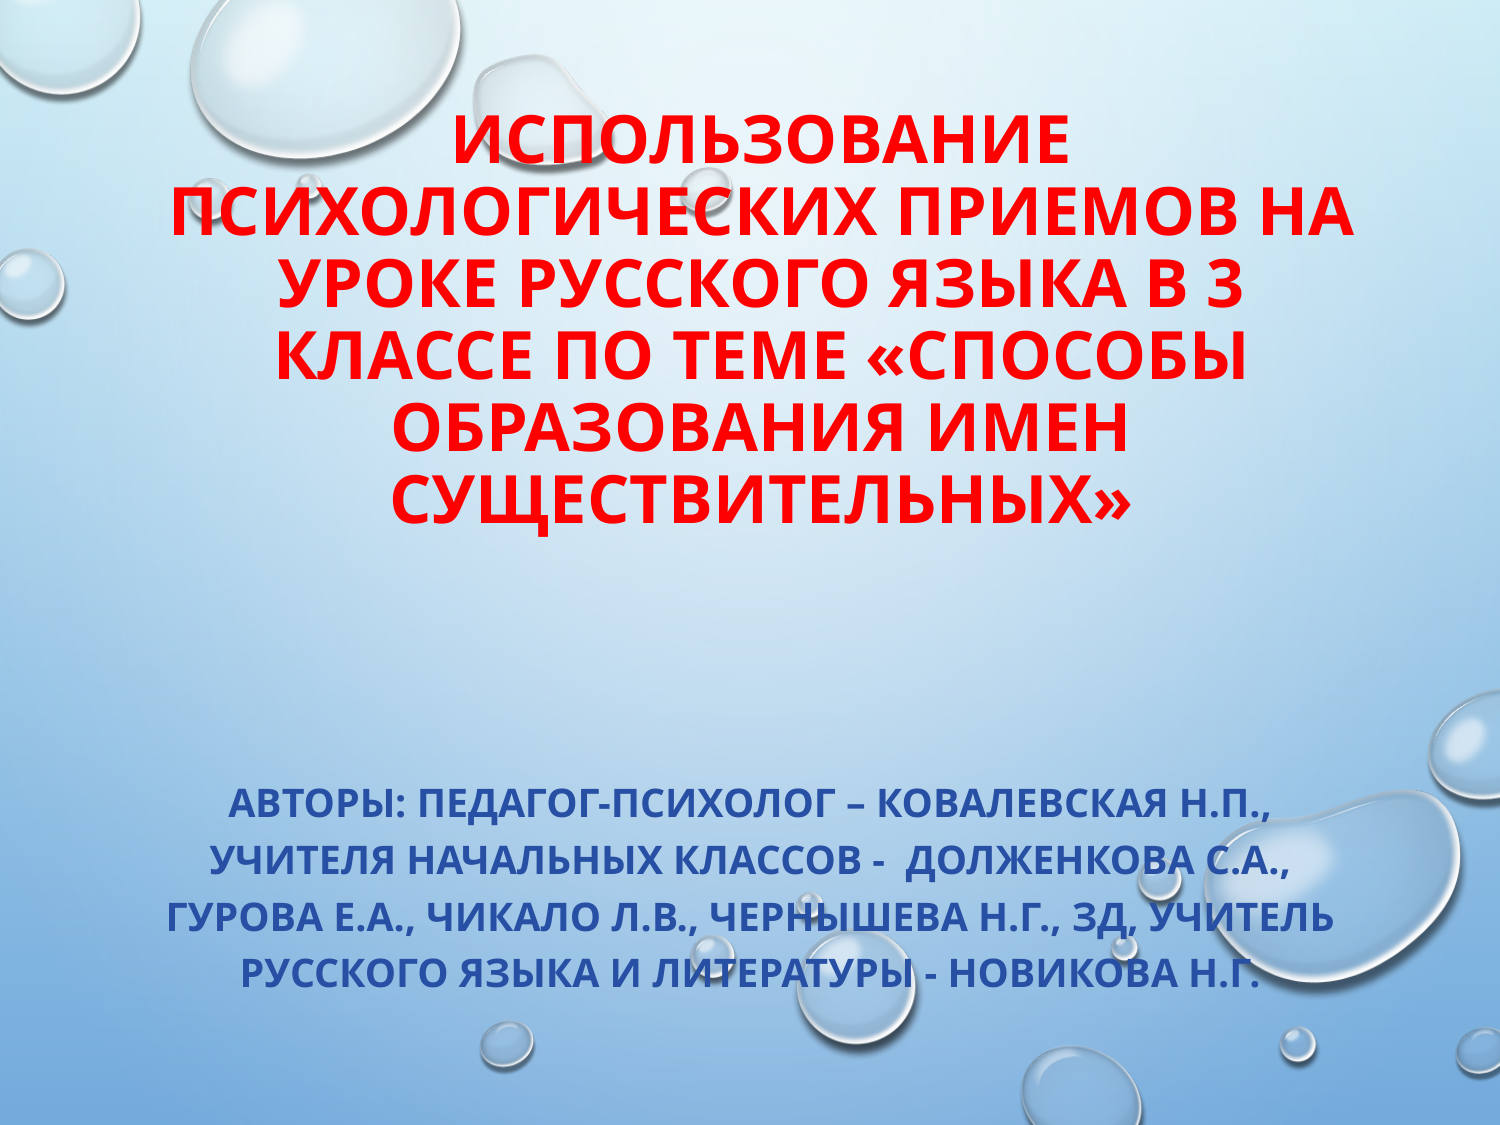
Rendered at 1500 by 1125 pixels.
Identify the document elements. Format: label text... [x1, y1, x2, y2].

subtitle Авторы: педагог-психолог – Ковалевская Н.П., учителя начальных классов - Долженкова С.А., Гурова Е.А., Чикало Л.В., Чернышева Н.Г., ЗД, учитель русского языка и литературы - Новикова Н.Г. [128, 761, 1372, 1008]
picture [0, 0, 1500, 1125]
title Использование психологических приемов на уроке русского языка в 3 классе по теме «Способы образования имен существительных» [152, 213, 1372, 625]
